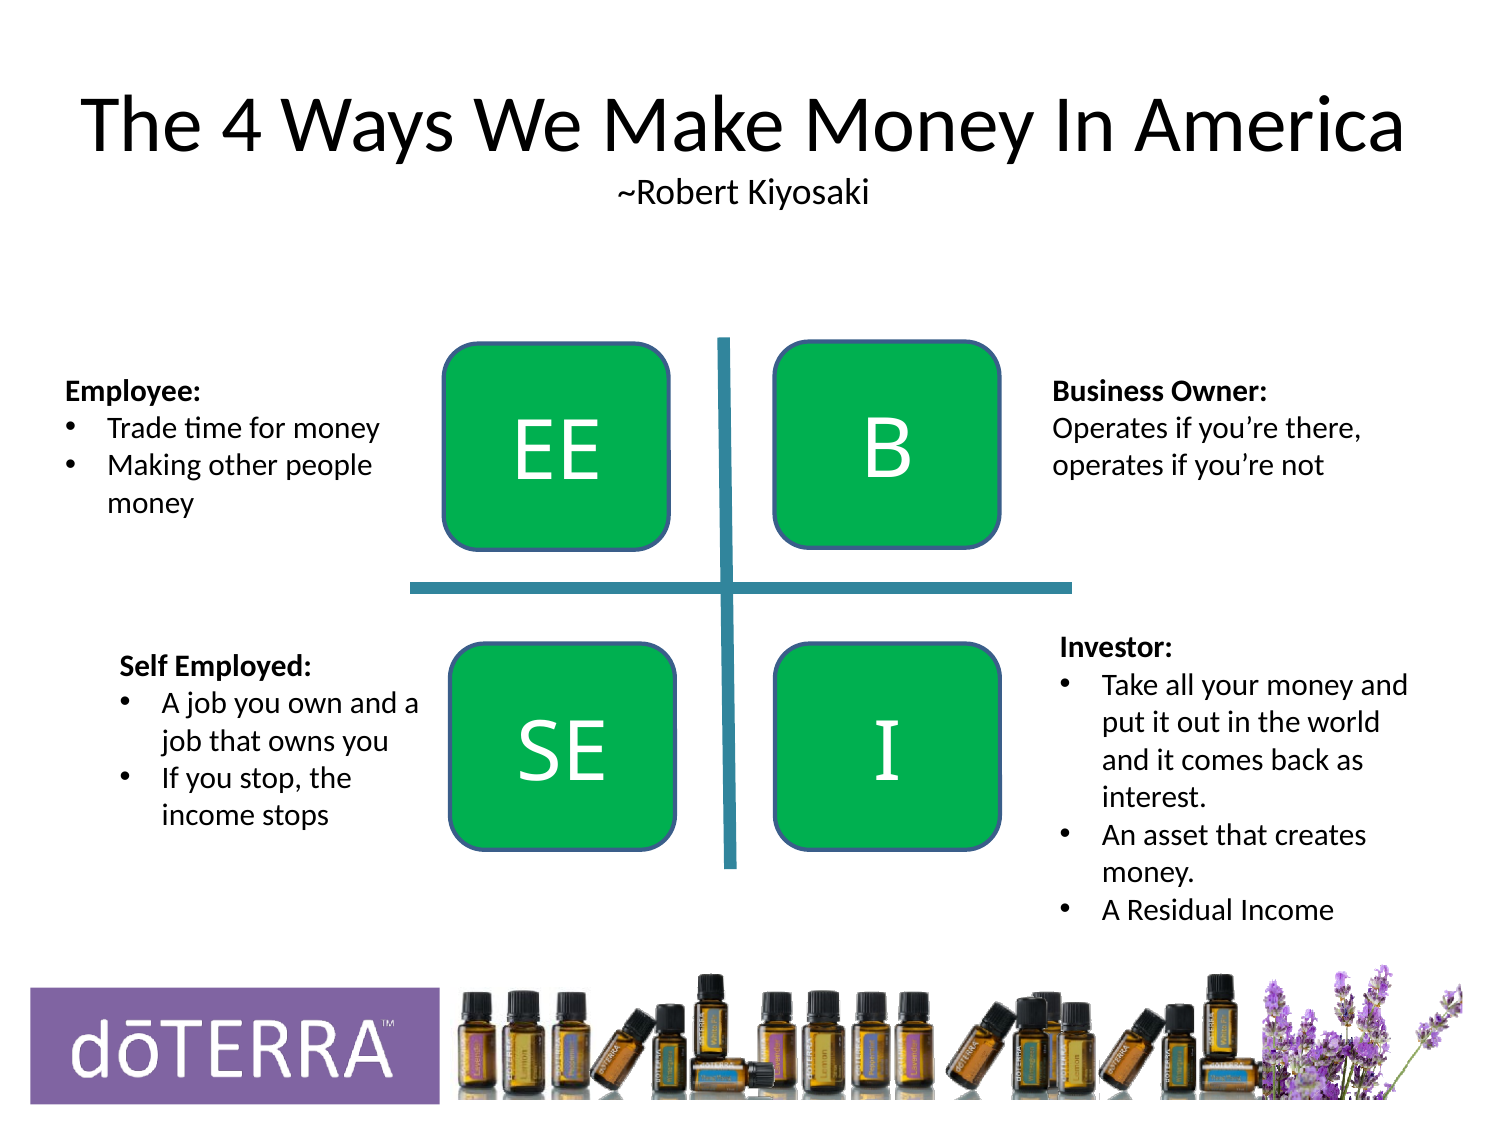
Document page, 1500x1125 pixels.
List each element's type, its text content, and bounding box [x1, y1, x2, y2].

title The 4 Ways We Make Money In America ~Robert Kiyosaki [0, 61, 1500, 221]
picture [450, 971, 938, 1100]
text_box Business Owner: Operates if you’re there, operates if you’re not [1044, 362, 1411, 490]
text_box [449, 643, 676, 851]
text_box Self Employed: A job you own and a job that owns you If you stop, the income stops [112, 637, 440, 840]
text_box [443, 343, 669, 551]
picture [68, 1011, 397, 1080]
picture [943, 950, 1463, 1100]
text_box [774, 643, 1001, 851]
text_box Investor: Take all your money and put it out in the world and it comes back as interest. An asset that creates money. A Residual Income [1052, 619, 1418, 934]
text_box Employee: Trade time for money Making other people money [57, 362, 433, 527]
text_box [774, 341, 1000, 549]
